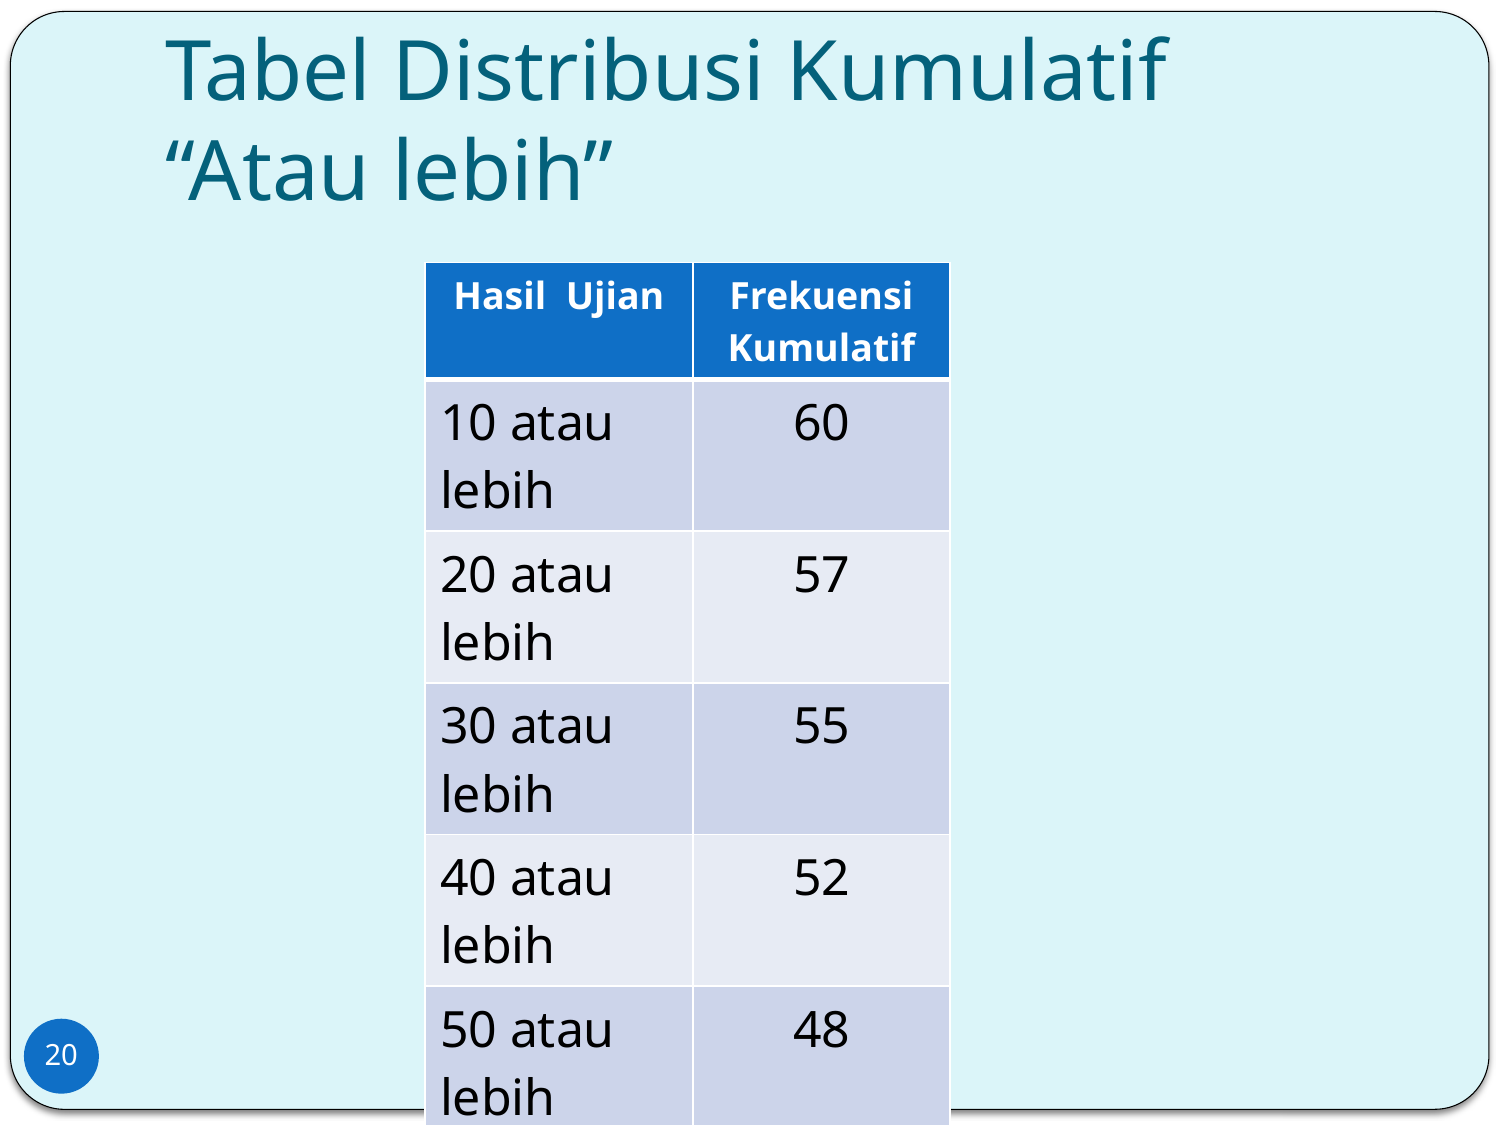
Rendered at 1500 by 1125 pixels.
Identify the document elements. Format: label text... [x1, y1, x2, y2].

table_cell 57 [694, 532, 949, 682]
table_header Hasil Ujian [426, 263, 692, 377]
table_cell 30 atau lebih [426, 684, 692, 834]
slide_number 20 [23, 1018, 99, 1094]
table_cell 10 atau lebih [426, 382, 692, 530]
table_cell 48 [694, 987, 949, 1125]
table_cell 60 [694, 382, 949, 530]
table_cell 20 atau lebih [426, 532, 692, 682]
table_header Frekuensi Kumulatif [694, 263, 949, 377]
table_cell 40 atau lebih [426, 835, 692, 985]
table_cell 50 atau lebih [426, 987, 692, 1125]
table_cell 55 [694, 684, 949, 834]
title Tabel Distribusi Kumulatif “Atau lebih” [149, 44, 1426, 233]
table_cell 52 [694, 835, 949, 985]
